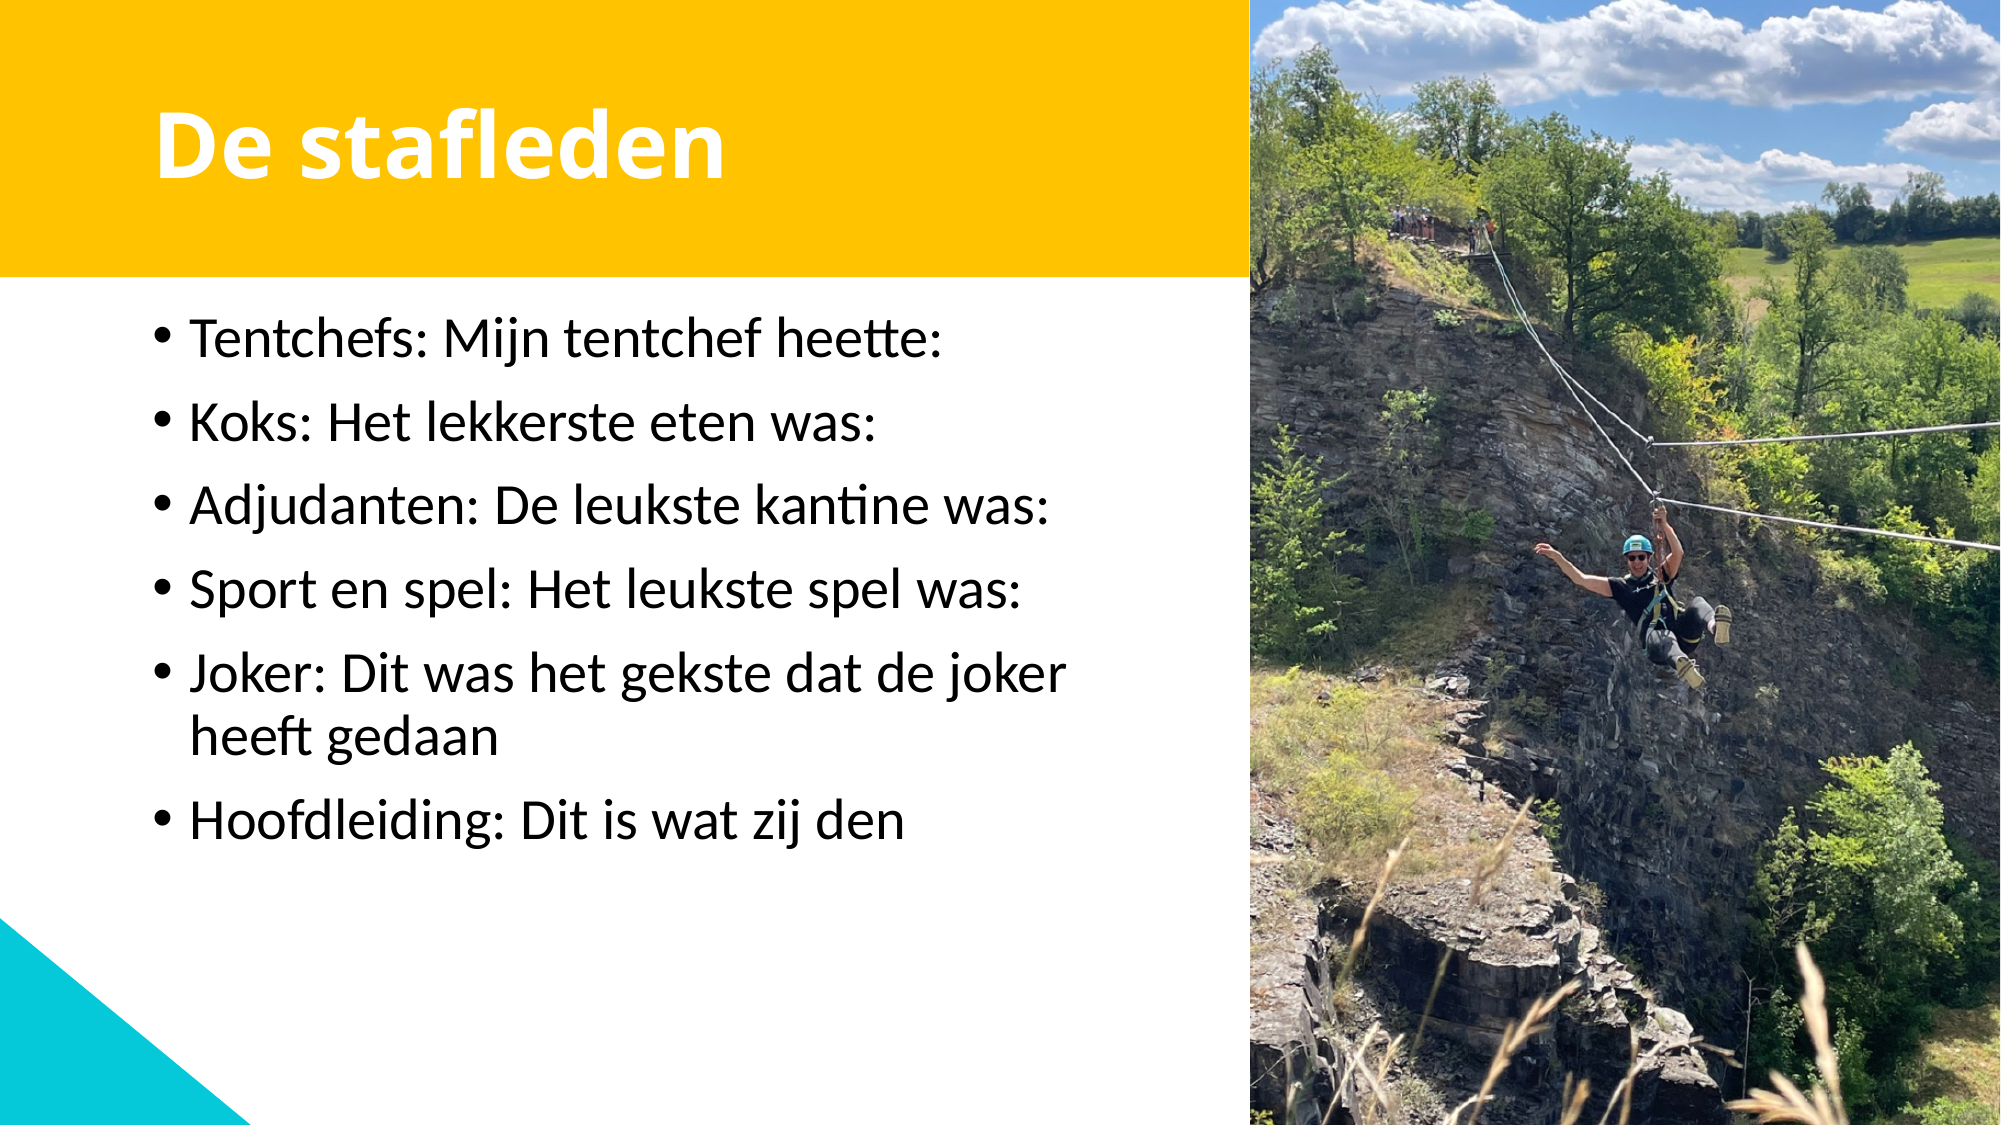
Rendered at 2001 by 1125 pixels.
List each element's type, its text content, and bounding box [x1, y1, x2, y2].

picture [1250, 1, 2001, 1125]
list Tentchefs: Mijn tentchef heette: Koks: Het lekkerste eten was: Adjudanten: De leukste kantine was: Sport en spel: Het leukste spel was: Joker: Dit was het gekste dat de joker heeft gedaan Hoofdleiding: Dit is wat zij den [137, 299, 1155, 1014]
title De stafleden [137, 59, 1155, 239]
